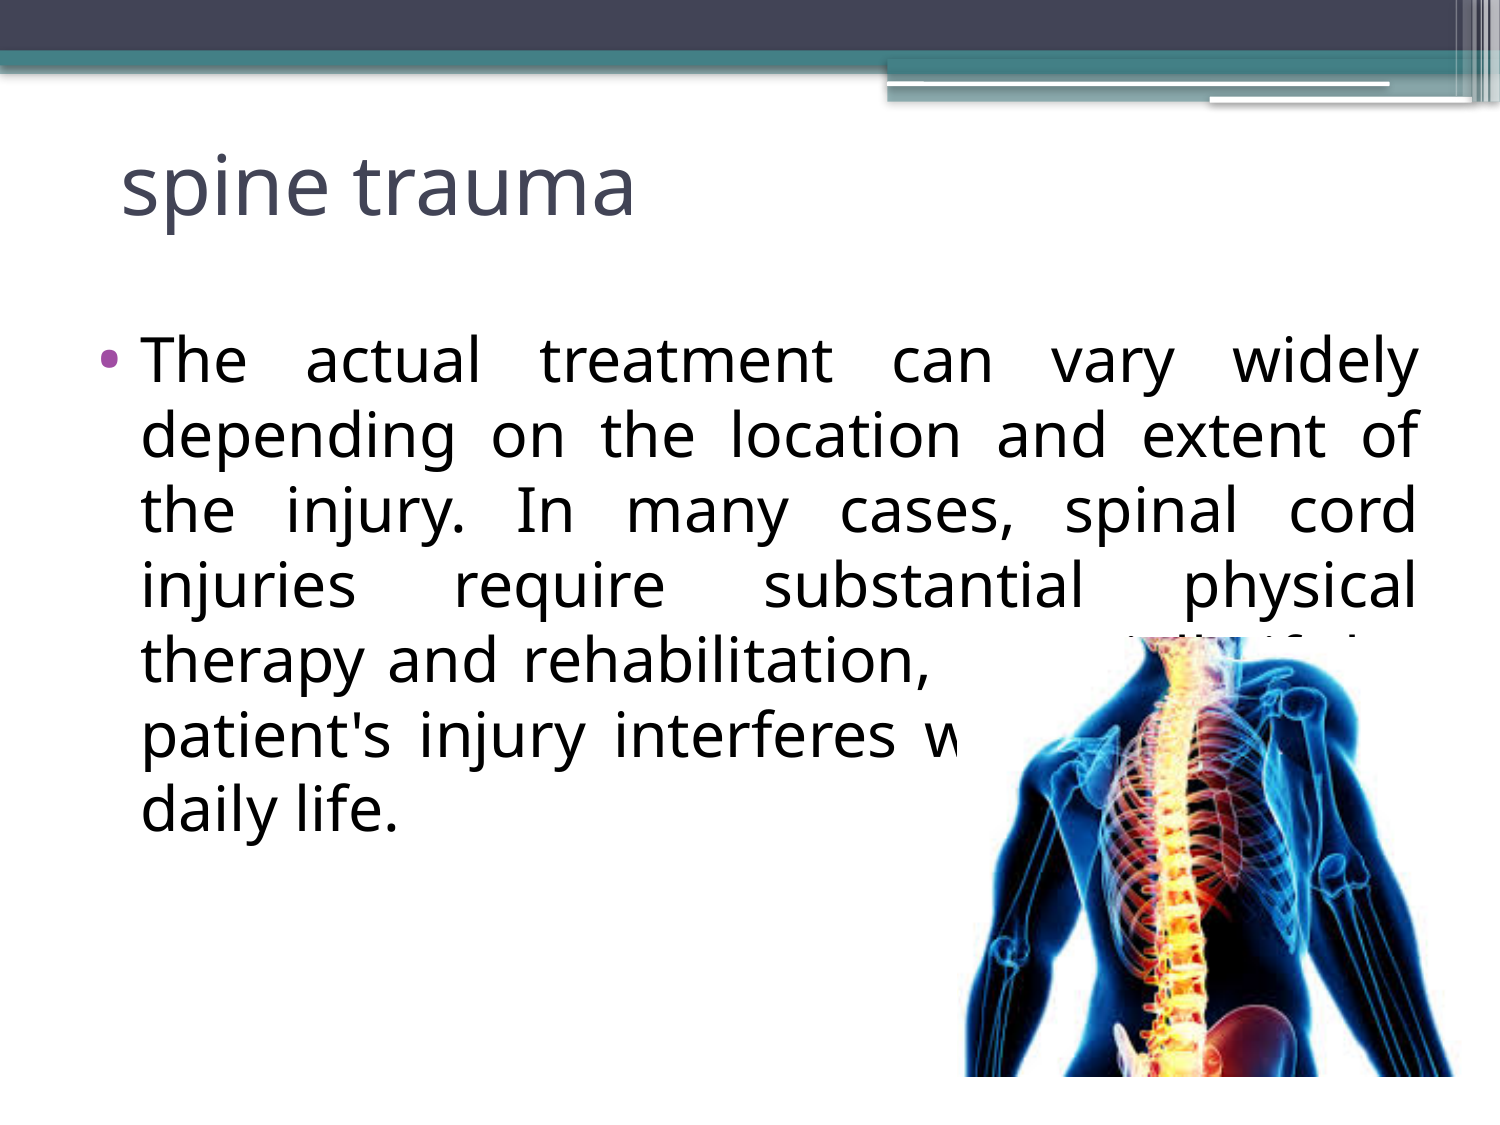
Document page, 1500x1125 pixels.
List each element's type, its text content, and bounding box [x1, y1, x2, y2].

list spine trauma The actual treatment can vary widely depending on the location and extent of the injury. In many cases, spinal cord injuries require substantial physical therapy and rehabilitation, especially if the patient's injury interferes with activities of daily life. [65, 125, 1436, 229]
picture [957, 637, 1465, 1077]
